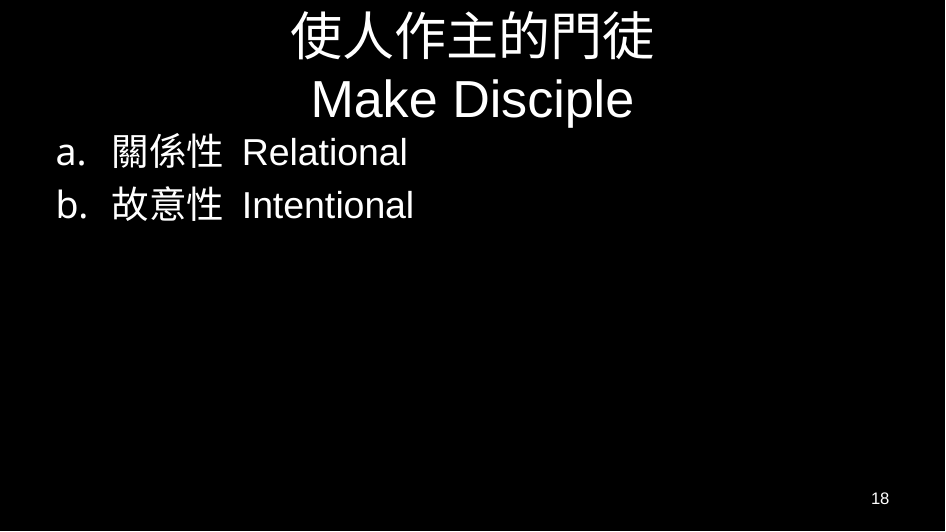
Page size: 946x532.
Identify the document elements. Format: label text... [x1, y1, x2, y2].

slide_number 18 [677, 483, 899, 522]
list 關係性 Relational 故意性 Intentional [46, 123, 899, 475]
title 使人作主的門徒 Make Disciple [46, 21, 899, 111]
